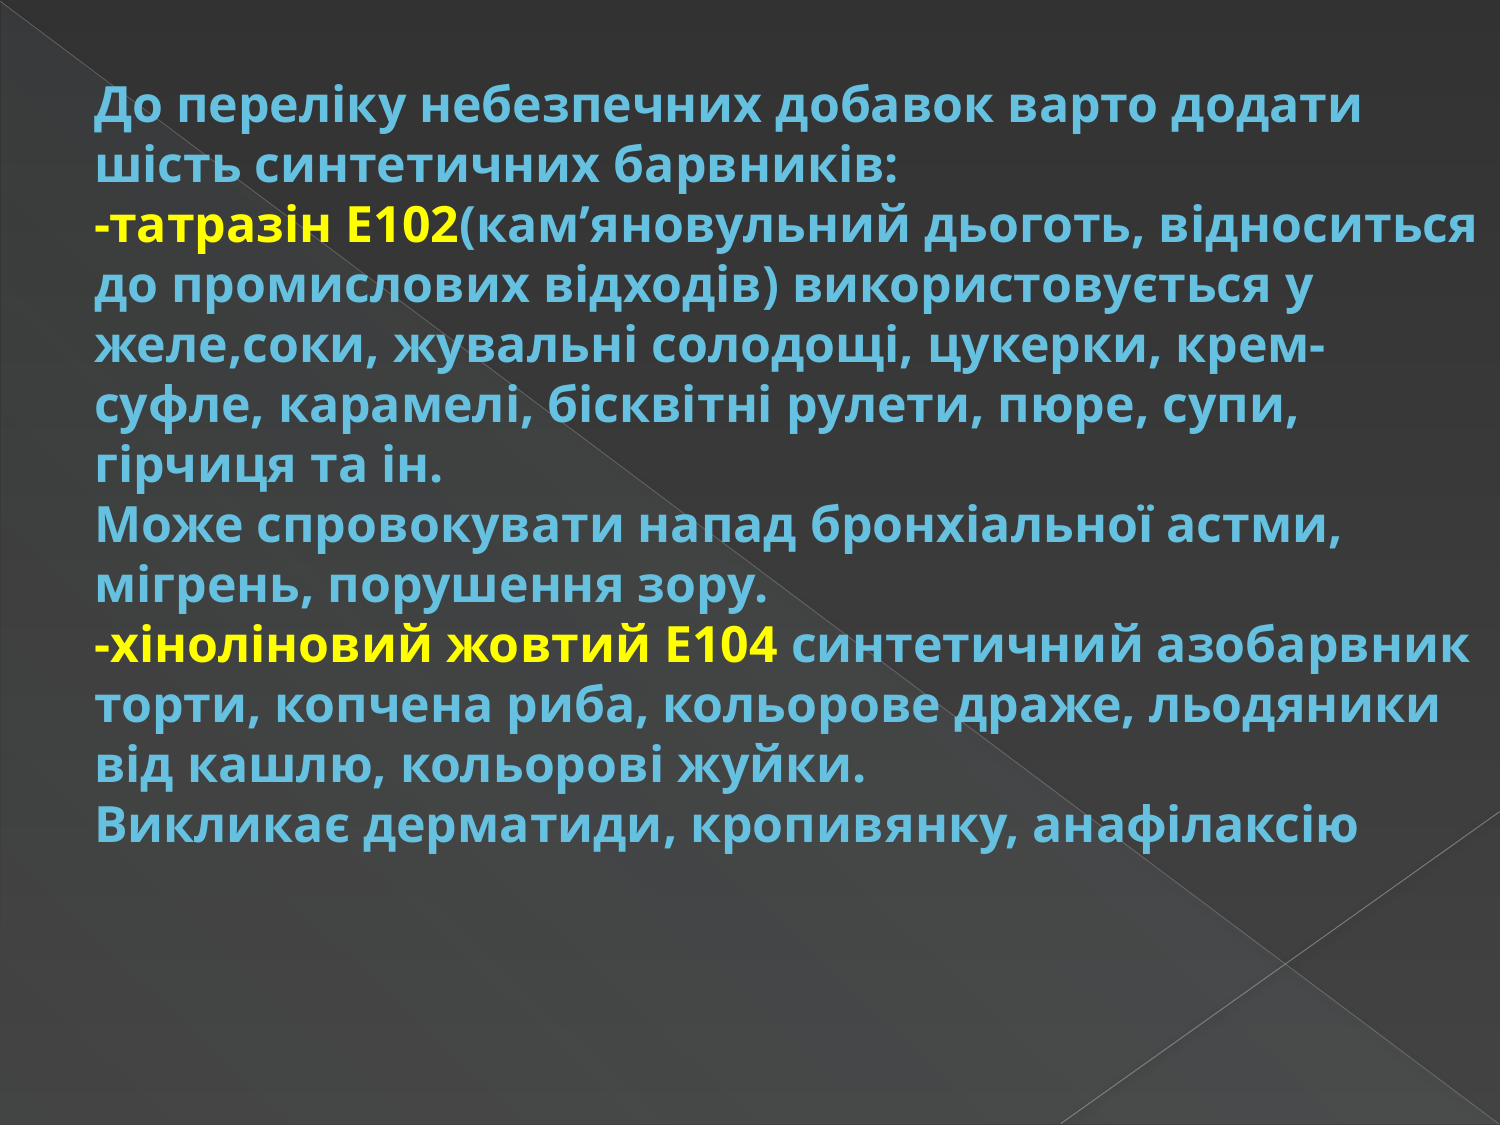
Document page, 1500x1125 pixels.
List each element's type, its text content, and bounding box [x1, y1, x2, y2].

title До переліку небезпечних добавок варто додати шість синтетичних барвників: -татразін Е102(кам’яновульний дьоготь, відноситься до промислових відходів) використовується у желе,соки, жувальні солодощі, цукерки, крем-суфле, карамелі, бісквітні рулети, пюре, супи, гірчиця та ін. Може спровокувати напад бронхіальної астми, мігрень, порушення зору. -хіноліновий жовтий Е104 синтетичний азобарвник торти, копчена риба, кольорове драже, льодяники від кашлю, кольорові жуйки. Викликає дерматиди, кропивянку, анафілаксію [0, 0, 1500, 985]
